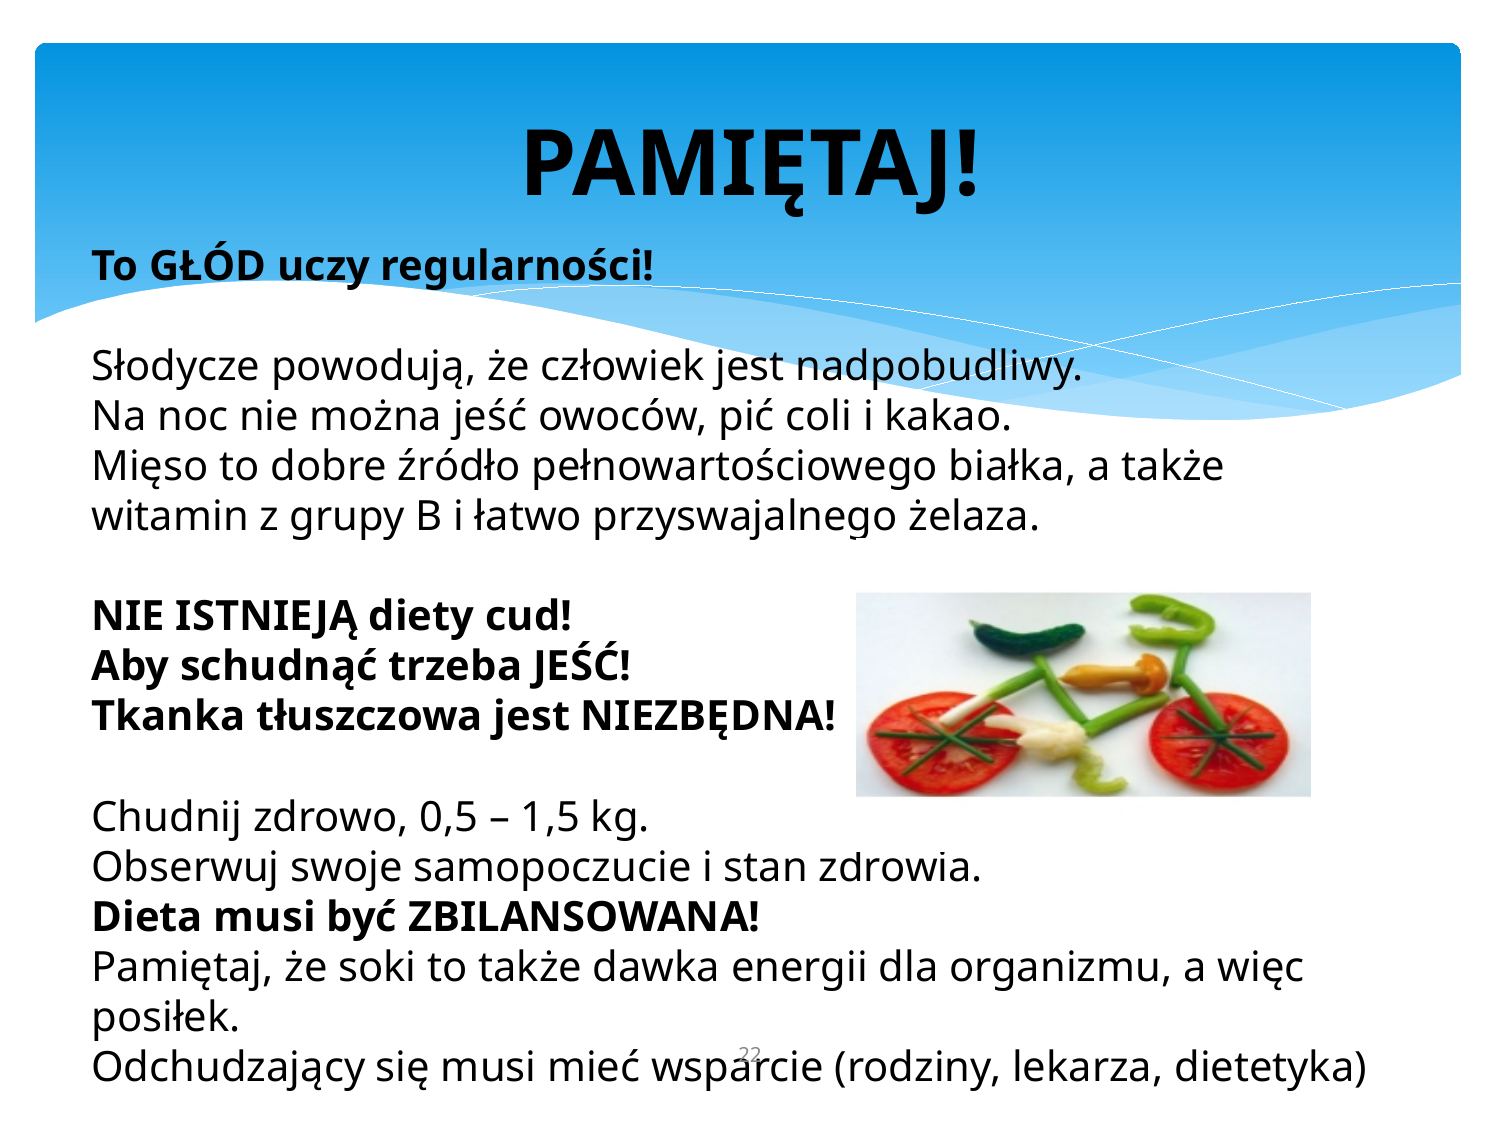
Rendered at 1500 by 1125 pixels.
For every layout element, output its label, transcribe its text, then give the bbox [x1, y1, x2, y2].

title PAMIĘTAJ! [75, 55, 1425, 261]
text_box To GŁÓD uczy regularności! Słodycze powodują, że człowiek jest nadpobudliwy. Na noc nie można jeść owoców, pić coli i kakao. Mięso to dobre źródło pełnowartościowego białka, a także witamin z grupy B i łatwo przyswajalnego żelaza. NIE ISTNIEJĄ diety cud! Aby schudnąć trzeba JEŚĆ! Tkanka tłuszczowa jest NIEZBĘDNA! Chudnij zdrowo, 0,5 – 1,5 kg. Obserwuj swoje samopoczucie i stan zdrowia. Dieta musi być ZBILANSOWANA! Pamiętaj, że soki to także dawka energii dla organizmu, a więc posiłek. Odchudzający się musi mieć wsparcie (rodziny, lekarza, dietetyka) [76, 231, 1400, 1125]
slide_number 22 [654, 1025, 846, 1086]
picture [855, 538, 1311, 852]
